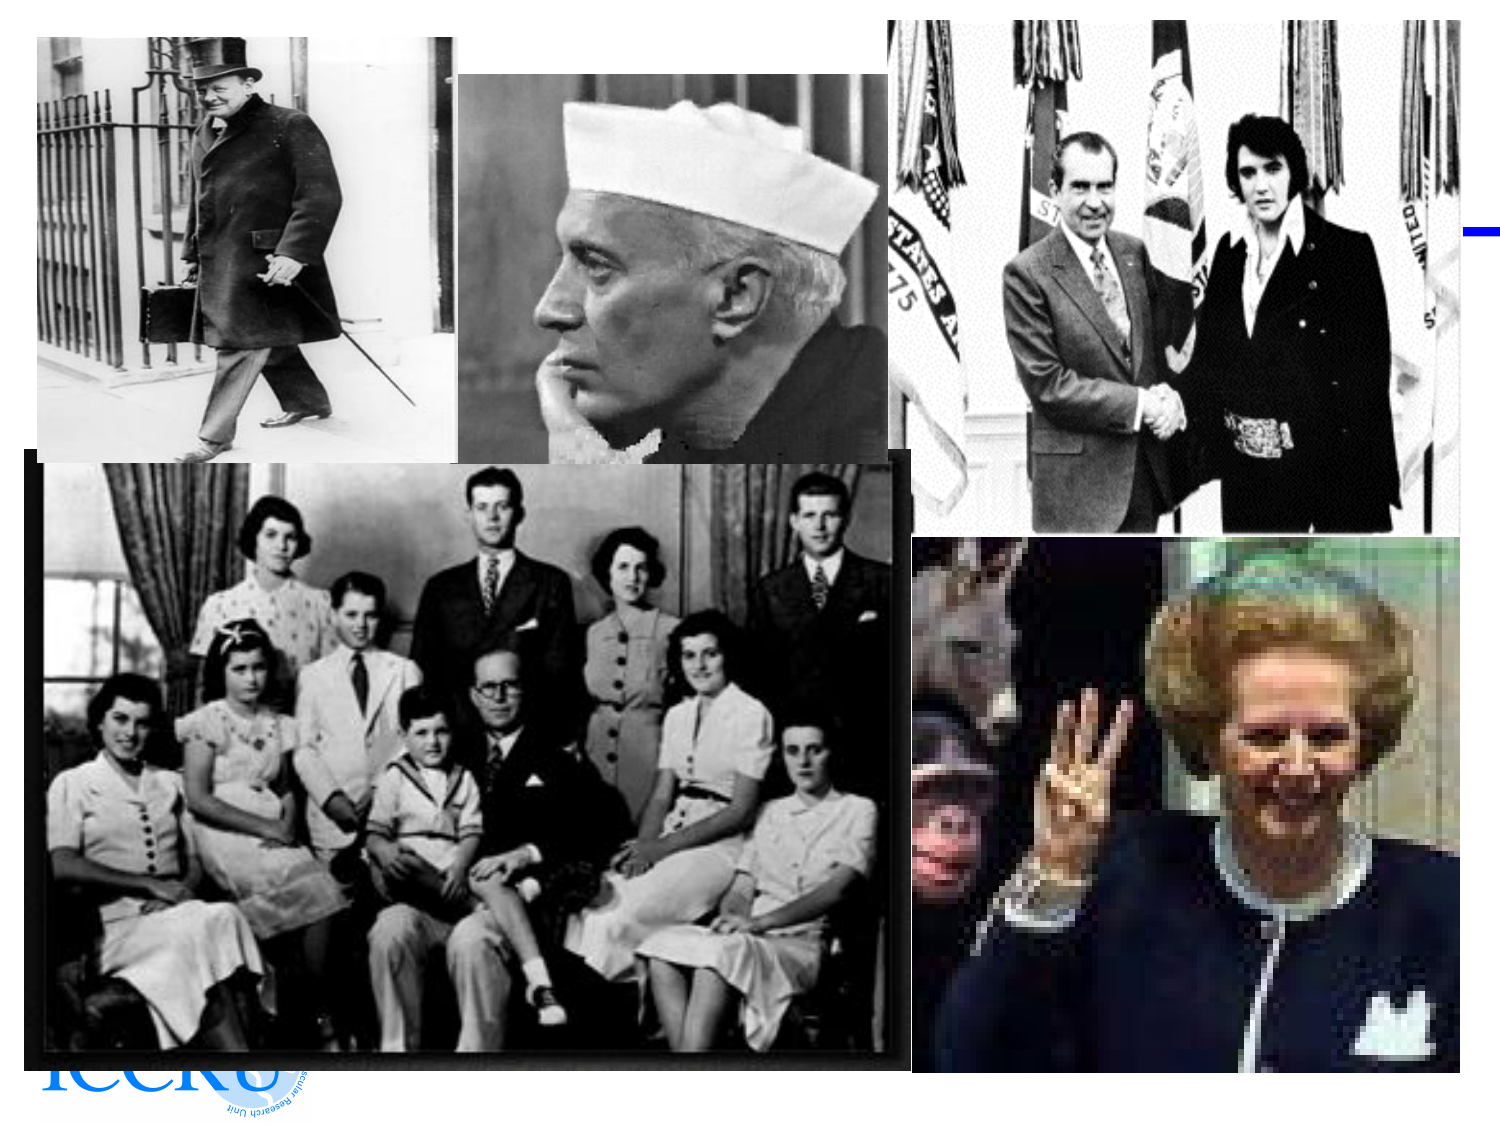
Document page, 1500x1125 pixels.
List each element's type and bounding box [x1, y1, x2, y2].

picture [24, 19, 1463, 1125]
list [912, 537, 1460, 1073]
picture [1162, 981, 1475, 1094]
